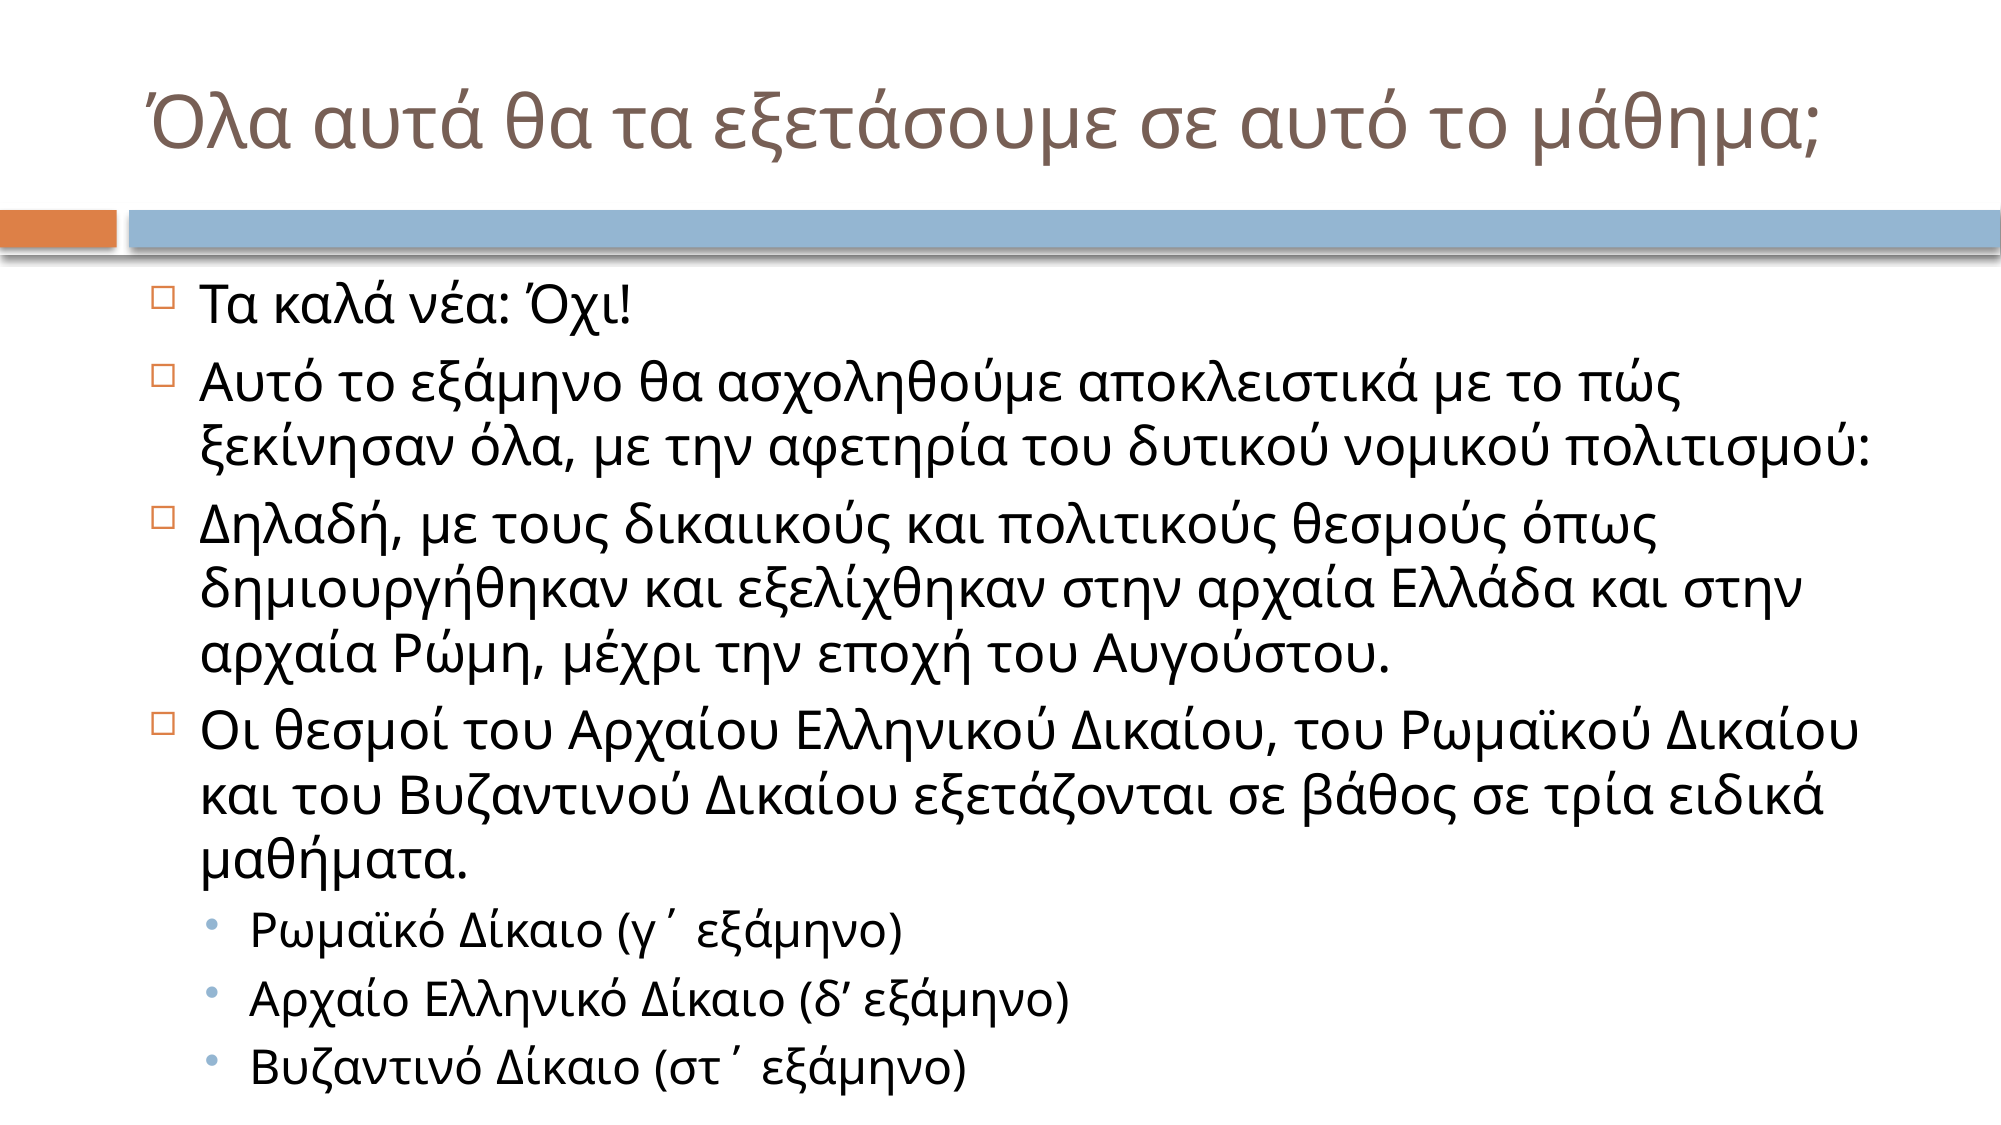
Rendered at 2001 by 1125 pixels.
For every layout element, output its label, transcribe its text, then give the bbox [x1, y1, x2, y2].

list Τα καλά νέα: Όχι! Αυτό το εξάμηνο θα ασχοληθούμε αποκλειστικά με το πώς ξεκίνησαν όλα, με την αφετηρία του δυτικού νομικού πολιτισμού: Δηλαδή, με τους δικαιικούς και πολιτικούς θεσμούς όπως δημιουργήθηκαν και εξελίχθηκαν στην αρχαία Ελλάδα και στην αρχαία Ρώμη, μέχρι την εποχή του Αυγούστου. Οι θεσμοί του Αρχαίου Ελληνικού Δικαίου, του Ρωμαϊκού Δικαίου και του Βυζαντινού Δικαίου εξετάζονται σε βάθος σε τρία ειδικά μαθήματα. Ρωμαϊκό Δίκαιο (γ΄ εξάμηνο) Αρχαίο Ελληνικό Δίκαιο (δ’ εξάμηνο) Βυζαντινό Δίκαιο (στ΄ εξάμηνο) [133, 262, 1918, 1115]
title Όλα αυτά θα τα εξετάσουμε σε αυτό το μάθημα; [54, 37, 1918, 200]
